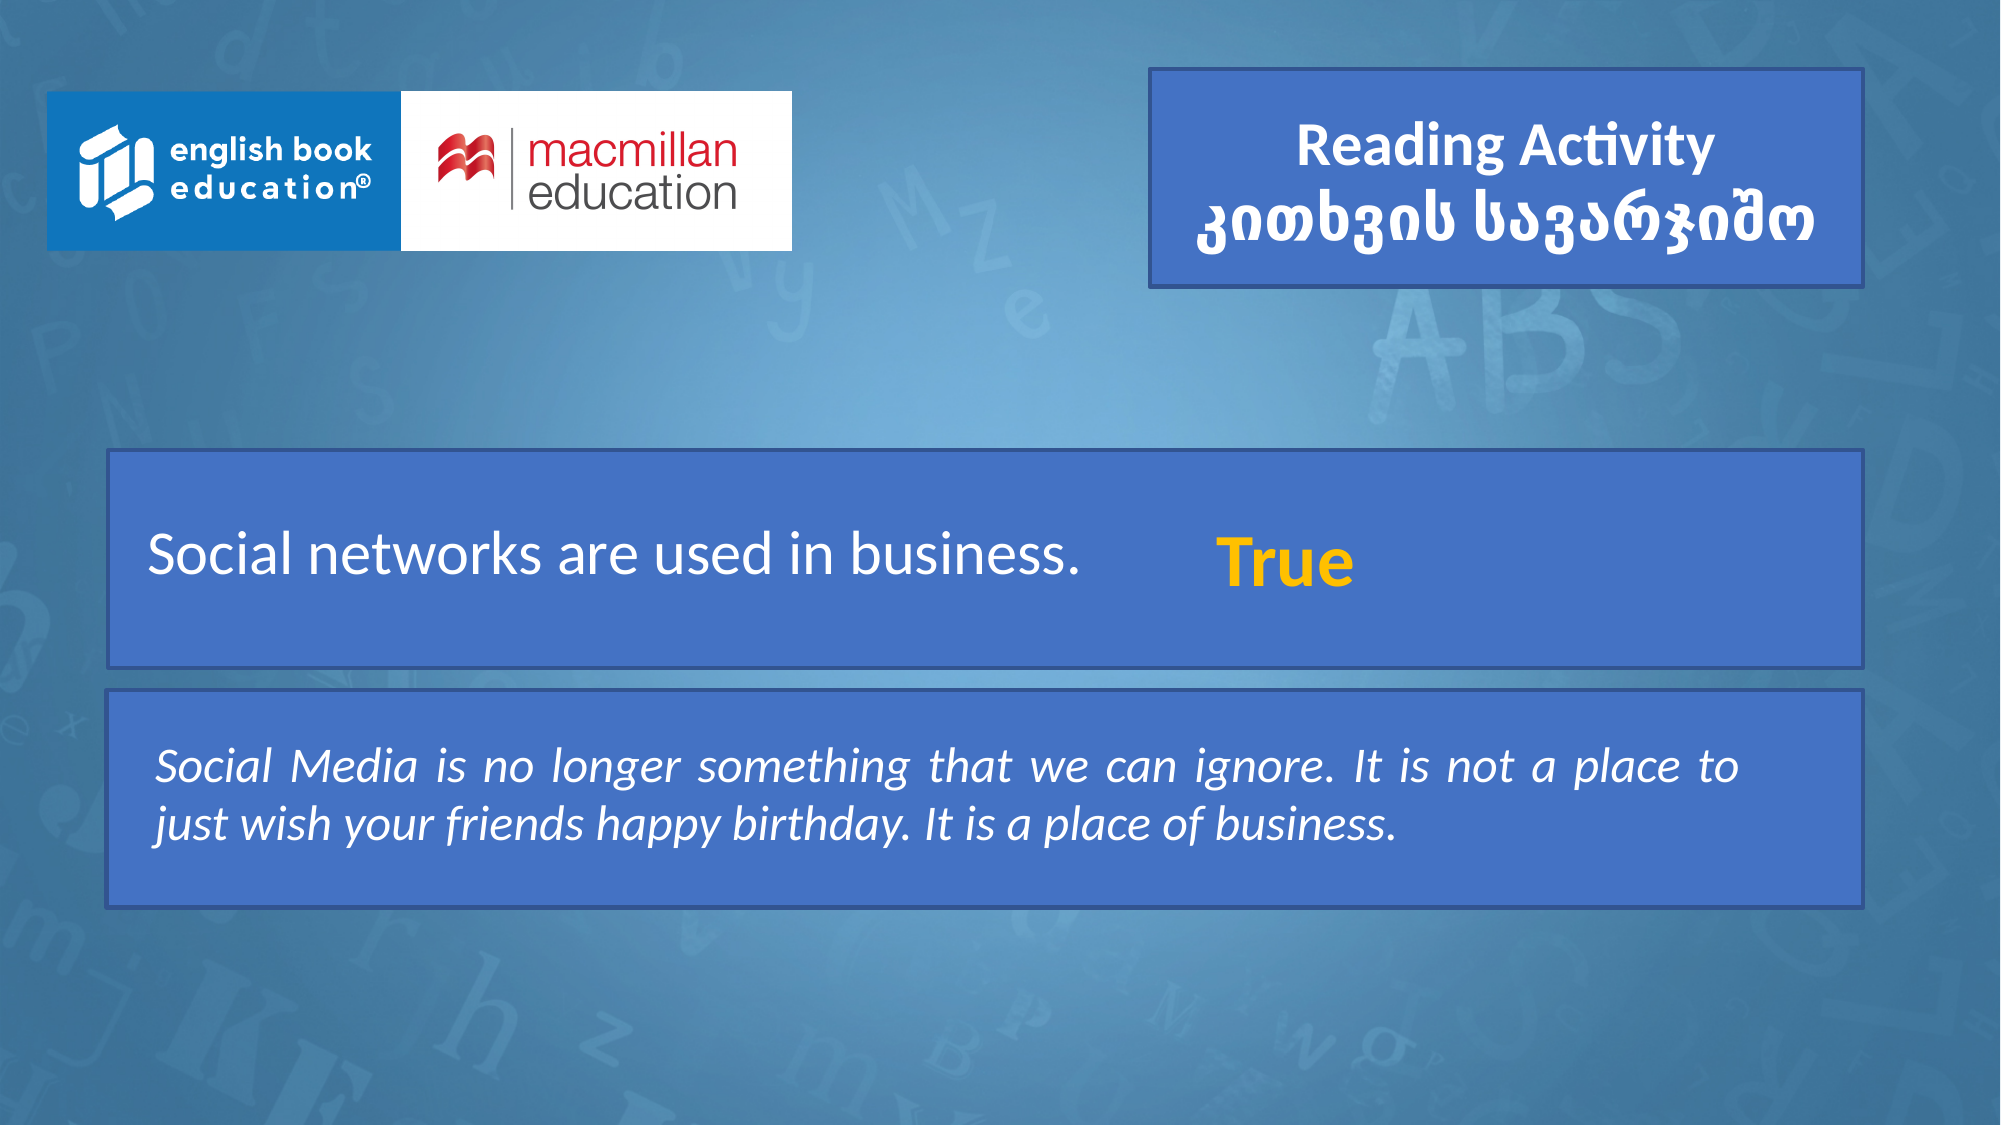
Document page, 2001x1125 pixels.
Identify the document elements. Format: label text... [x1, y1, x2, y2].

text_box True [1202, 504, 1503, 609]
text_box [104, 688, 1865, 910]
picture [0, 0, 2001, 1125]
text_box Social networks are used in business. [132, 504, 1202, 594]
text_box [106, 448, 1865, 670]
table_header Social Media is no longer something that we can ignore. It is not a place to just wish your friends happy birthday. It is a place of business. [140, 730, 1756, 868]
text_box Reading Activity კითხვის სავარჯიშო [1148, 67, 1865, 289]
